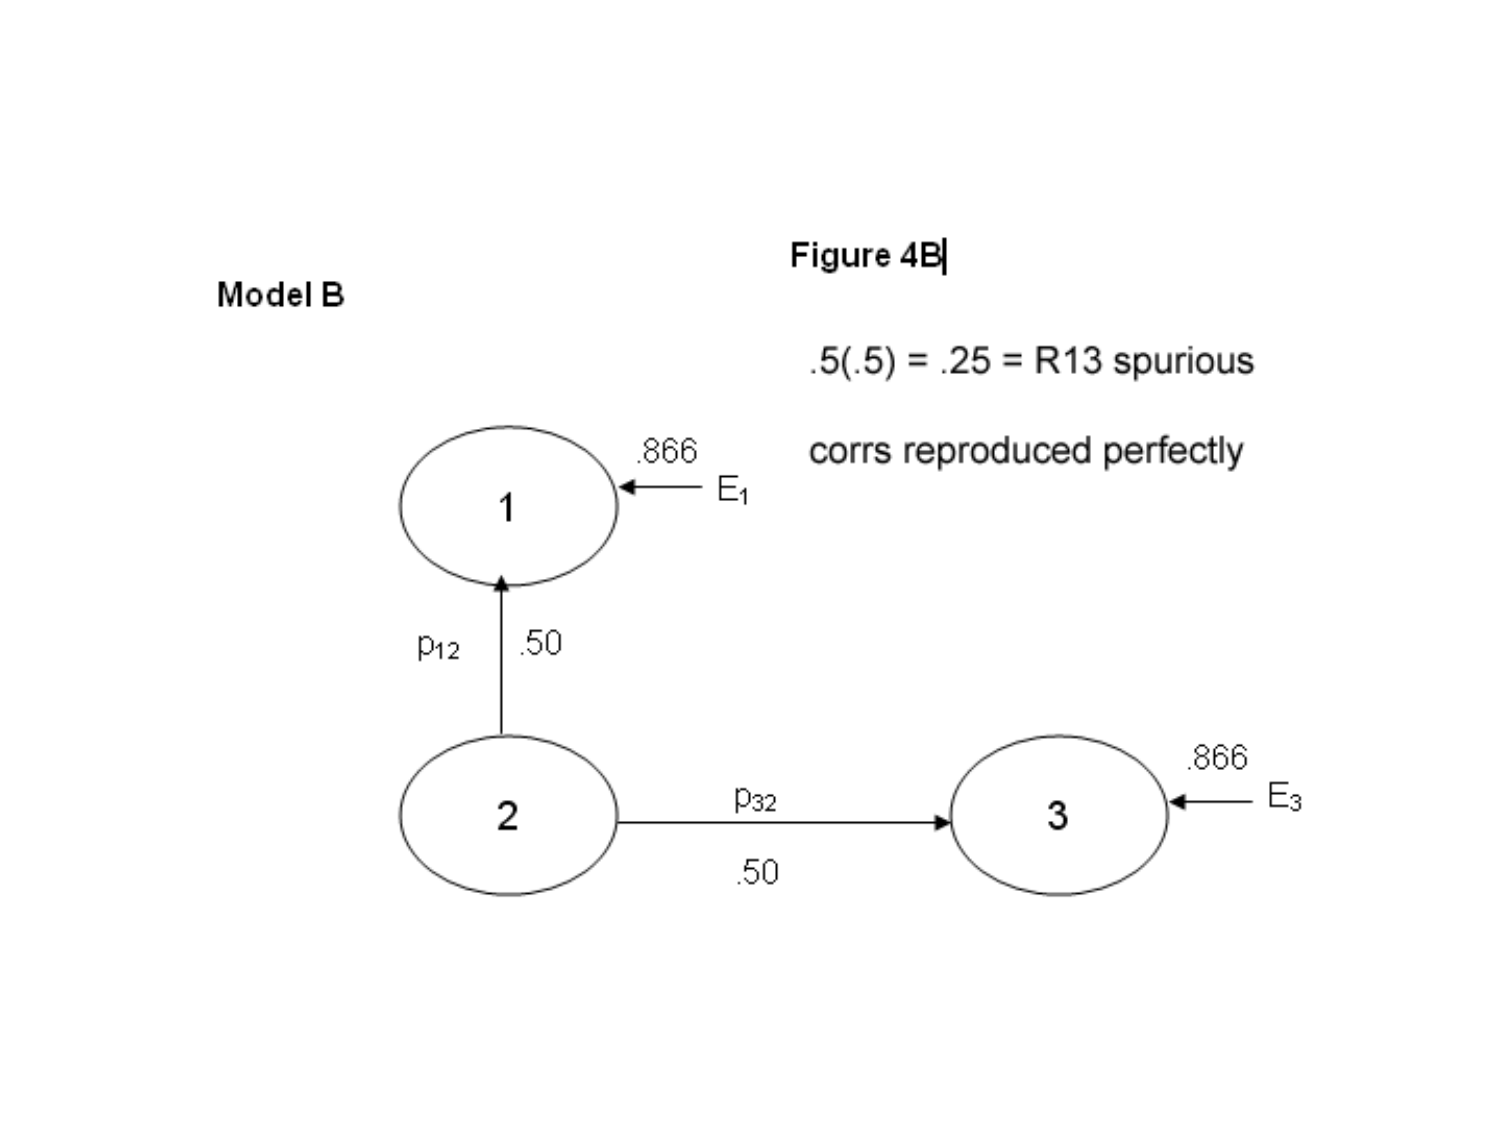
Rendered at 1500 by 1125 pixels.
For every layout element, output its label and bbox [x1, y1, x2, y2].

picture [161, 207, 1339, 918]
